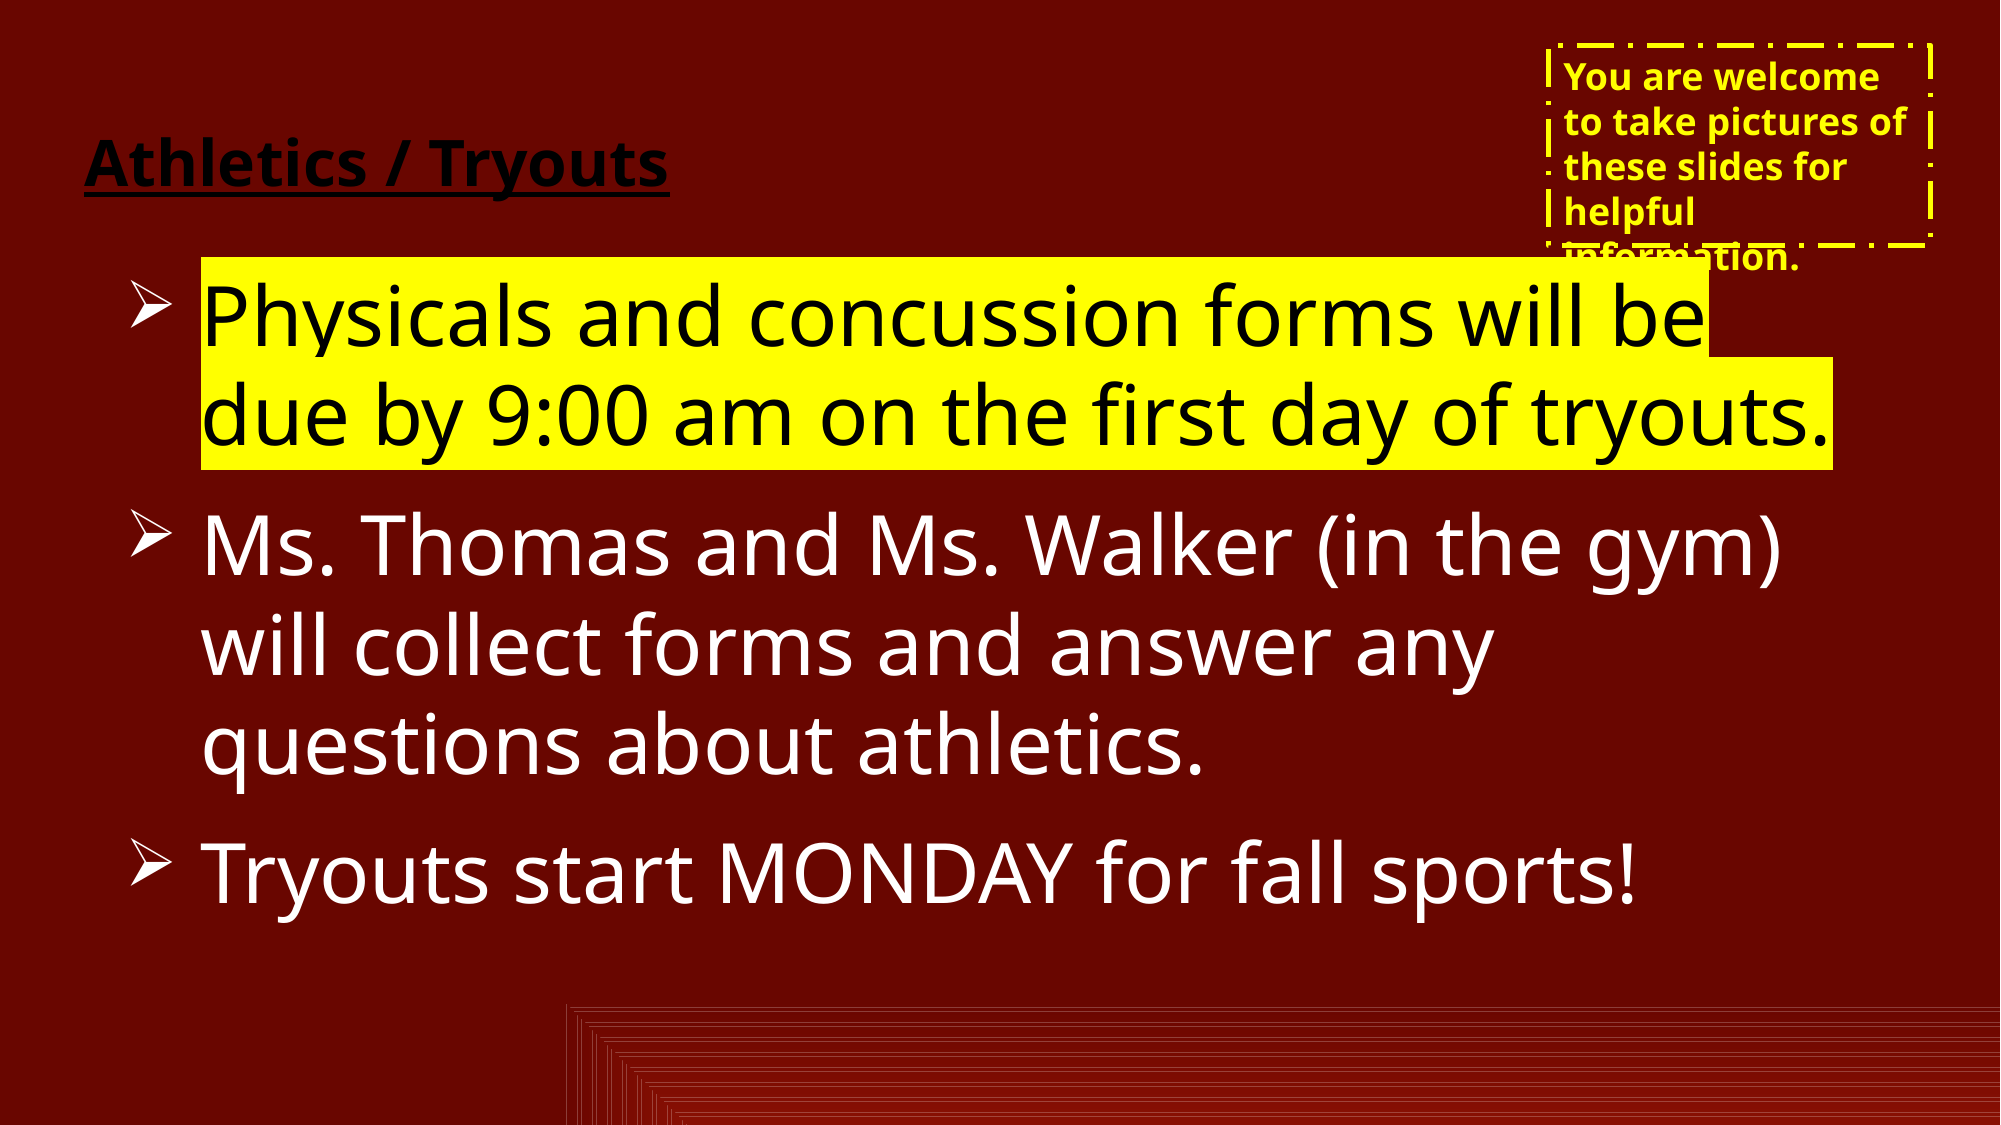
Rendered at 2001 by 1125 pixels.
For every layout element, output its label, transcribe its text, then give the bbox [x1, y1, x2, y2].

text_box Physicals and concussion forms will be due by 9:00 am on the first day of tryouts. Ms. Thomas and Ms. Walker (in the gym) will collect forms and answer any questions about athletics. Tryouts start MONDAY for fall sports! [110, 255, 1857, 1057]
text_box Athletics / Tryouts [69, 115, 803, 256]
text_box You are welcome to take pictures of these slides for helpful information. [1548, 45, 1931, 246]
